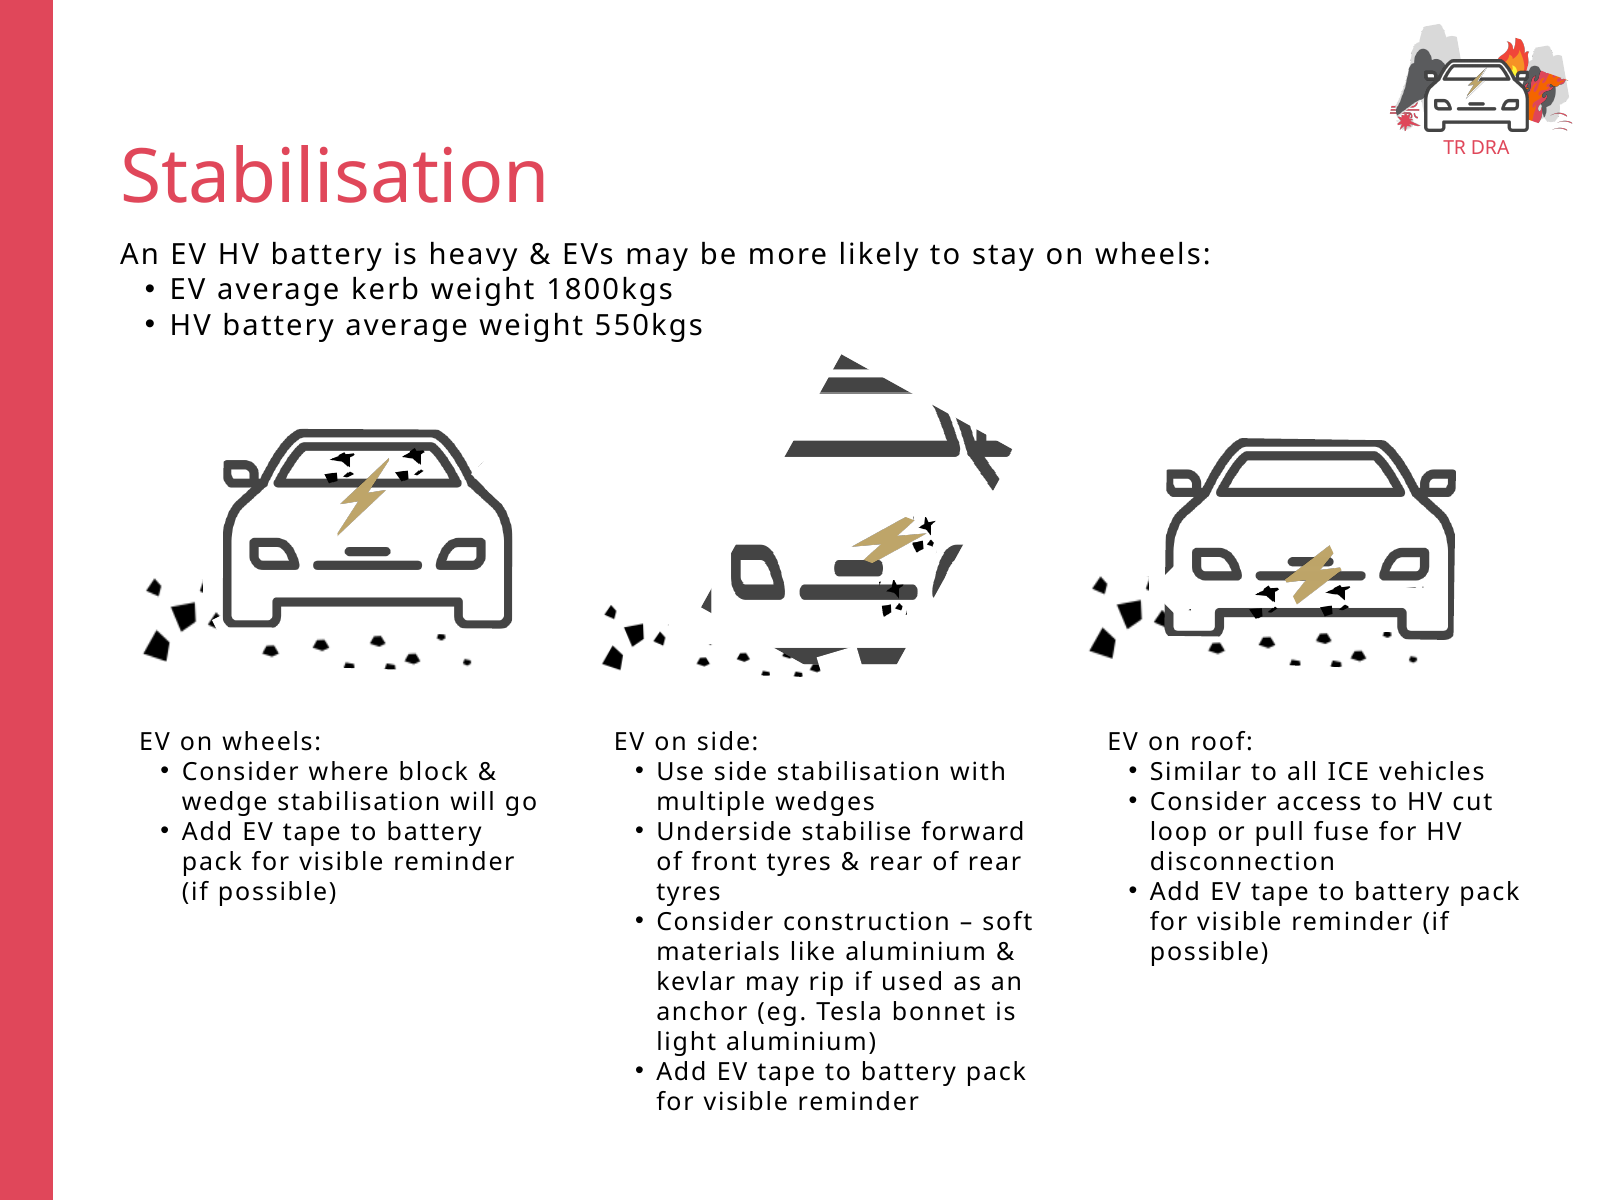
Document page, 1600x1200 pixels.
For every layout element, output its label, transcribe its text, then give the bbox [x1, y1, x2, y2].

text_box EV on wheels: Consider where block & wedge stabilisation will go Add EV tape to battery pack for visible reminder (if possible) [139, 724, 547, 935]
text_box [1382, 21, 1578, 159]
text_box Stabilisation [120, 131, 1600, 218]
text_box [0, 0, 53, 1200]
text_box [132, 346, 1468, 704]
text_box EV on side: Use side stabilisation with multiple wedges Underside stabilise forward of front tyres & rear of rear tyres Consider construction – soft materials like aluminium & kevlar may rip if used as an anchor (eg. Tesla bonnet is light aluminium) Add EV tape to battery pack for visible reminder [613, 724, 1041, 1146]
text_box EV on roof: Similar to all ICE vehicles Consider access to HV cut loop or pull fuse for HV disconnection Add EV tape to battery pack for visible reminder (if possible) [1107, 724, 1534, 995]
text_box An EV HV battery is heavy & EVs may be more likely to stay on wheels: EV average kerb weight 1800kgs HV battery average weight 550kgs [120, 235, 1480, 376]
